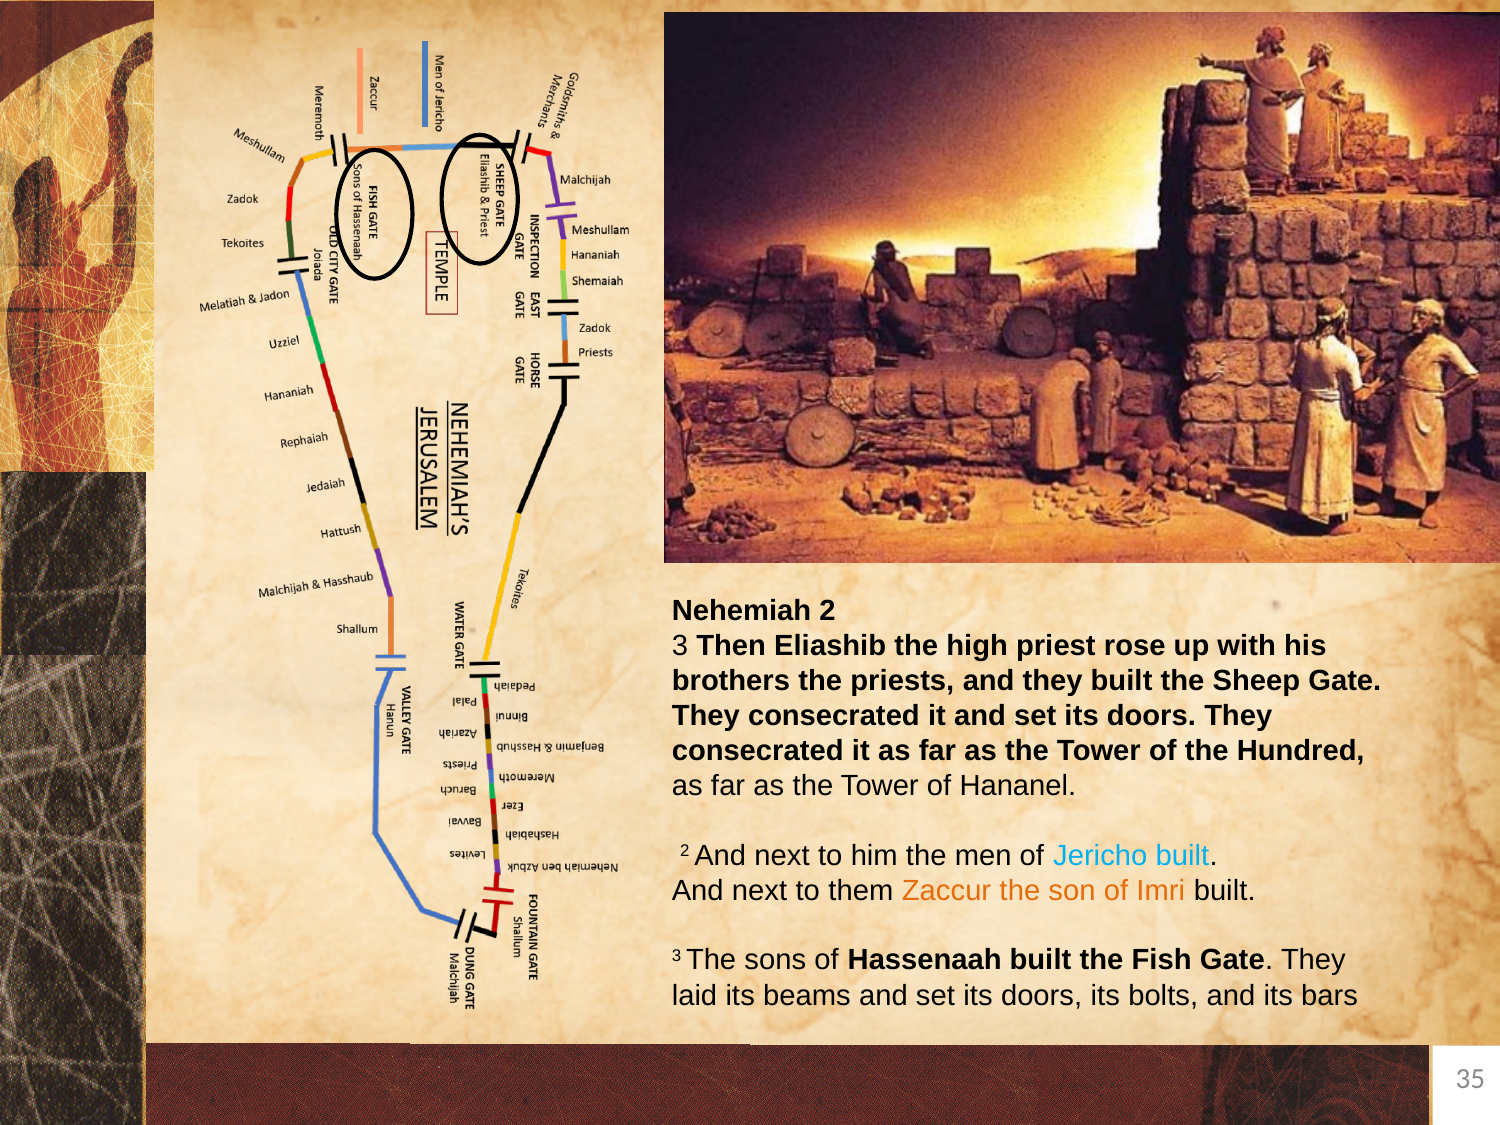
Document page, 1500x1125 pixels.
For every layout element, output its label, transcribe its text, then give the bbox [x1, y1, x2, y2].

picture [0, 0, 1500, 1125]
text_box Nehemiah 2 3 Then Eliashib the high priest rose up with his brothers the priests, and they built the Sheep Gate. They consecrated it and set its doors. They consecrated it as far as the Tower of the Hundred, as far as the Tower of Hananel. 2 And next to him the men of Jericho built. And next to them Zaccur the son of Imri built. 3 The sons of Hassenaah built the Fish Gate. They laid its beams and set its doors, its bolts, and its bars [657, 583, 1415, 1019]
text_box [334, 147, 415, 281]
text_box [439, 132, 520, 266]
